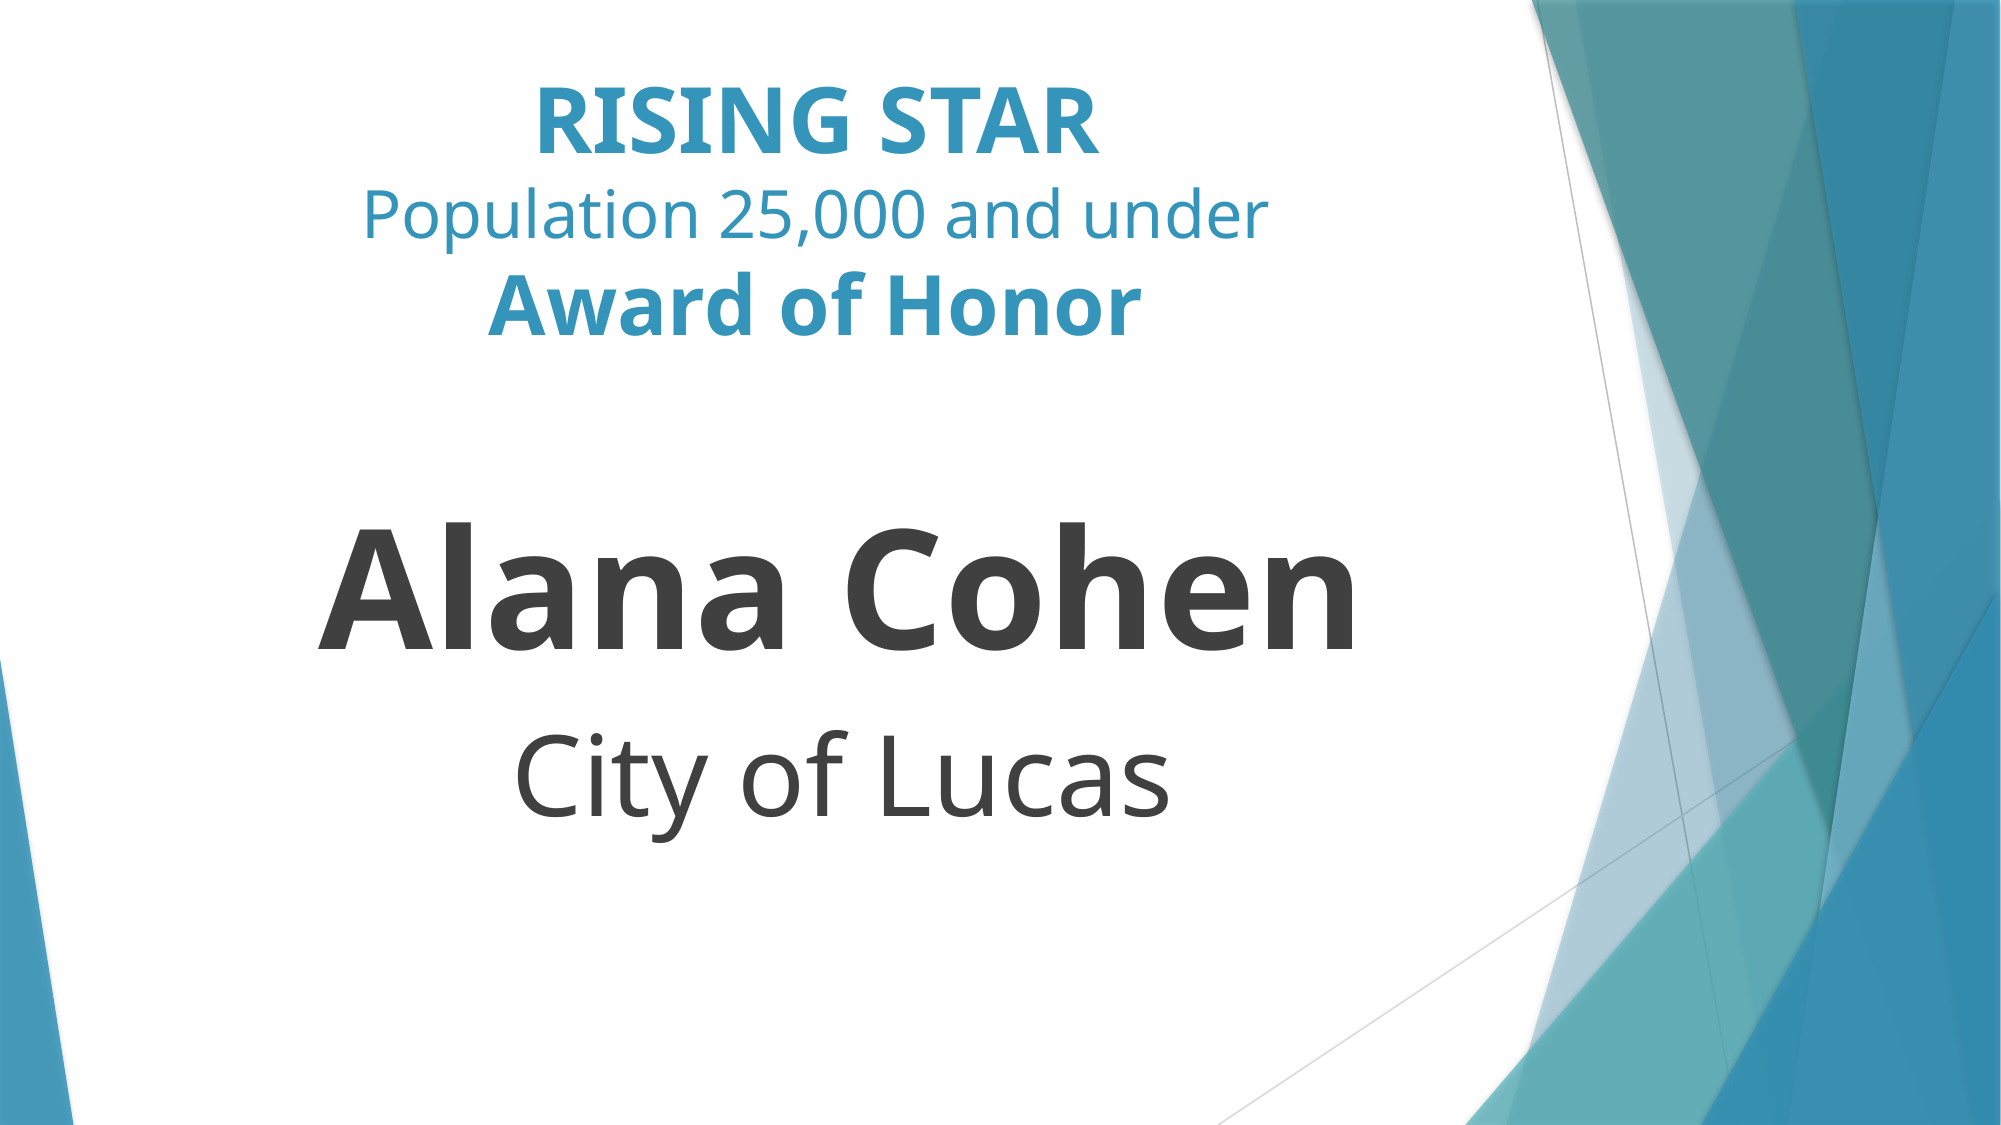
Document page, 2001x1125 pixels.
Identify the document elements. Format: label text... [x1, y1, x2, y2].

title RISING STAR Population 25,000 and under Award of Honor [111, 54, 1522, 462]
list Alana Cohen City of Lucas [118, 384, 1567, 955]
